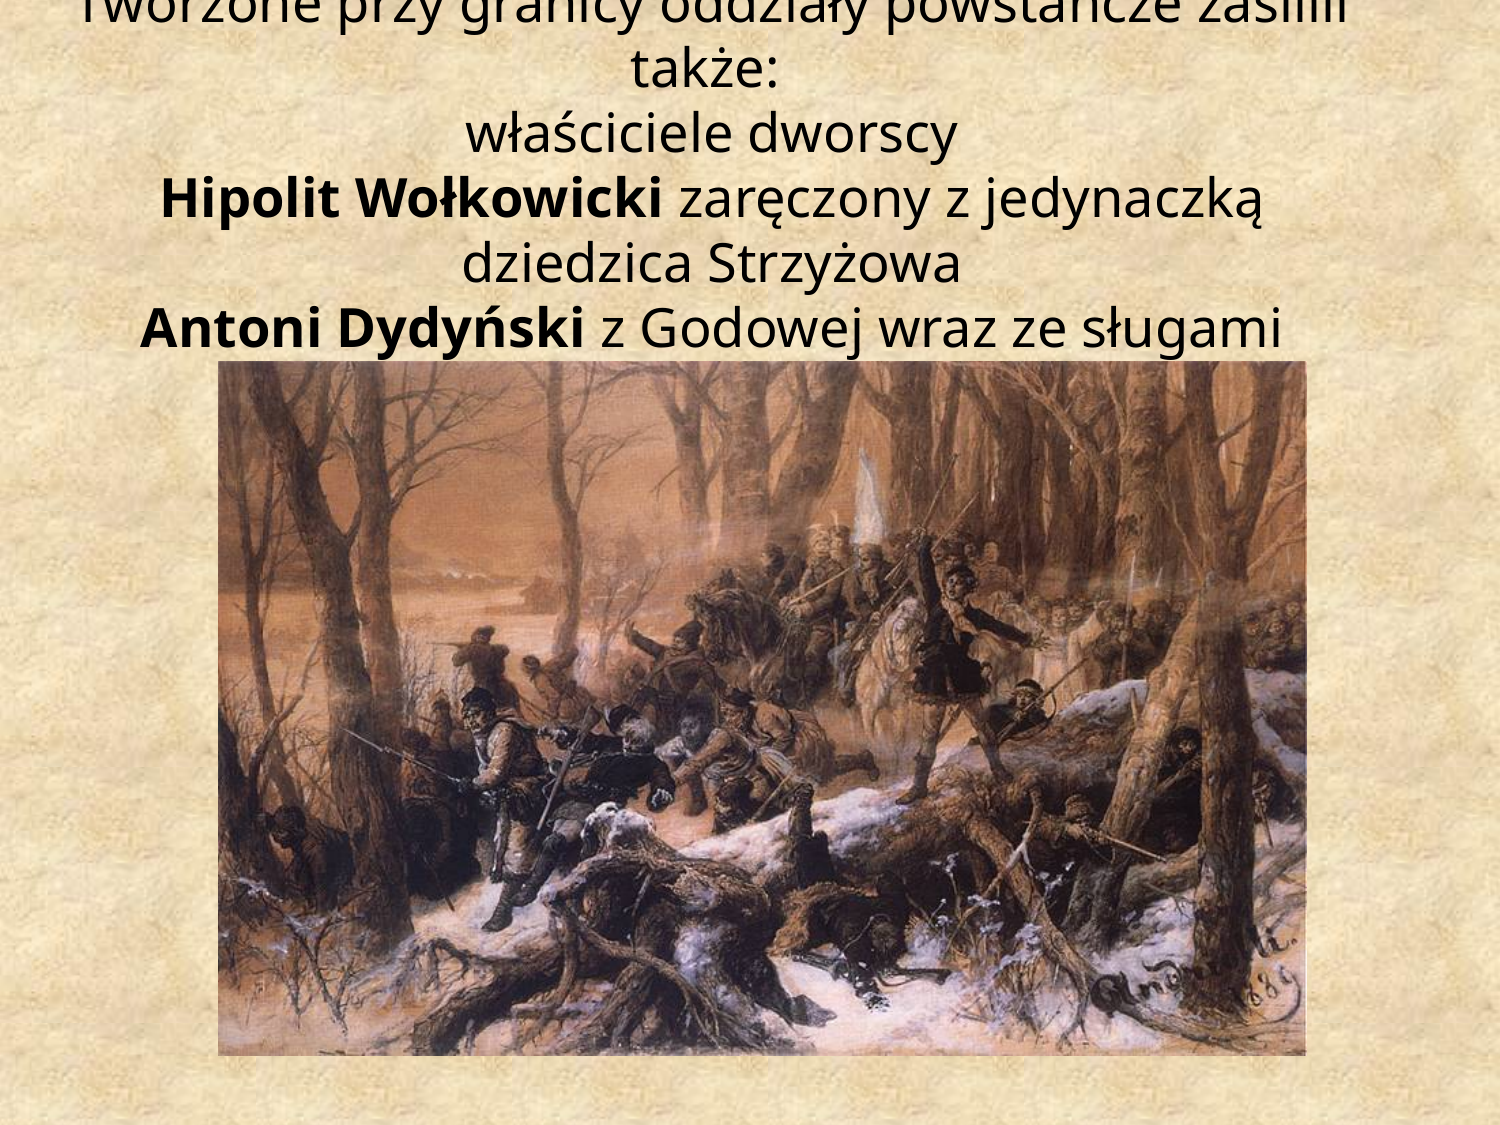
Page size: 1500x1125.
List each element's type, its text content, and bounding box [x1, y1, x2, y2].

picture [0, 0, 1500, 1125]
title Tworzone przy granicy oddziały powstańcze zasilili także: właściciele dworscy Hipolit Wołkowicki zaręczony z jedynaczką dziedzica Strzyżowa Antoni Dydyński z Godowej wraz ze sługami dworskimi. [34, 34, 1391, 423]
